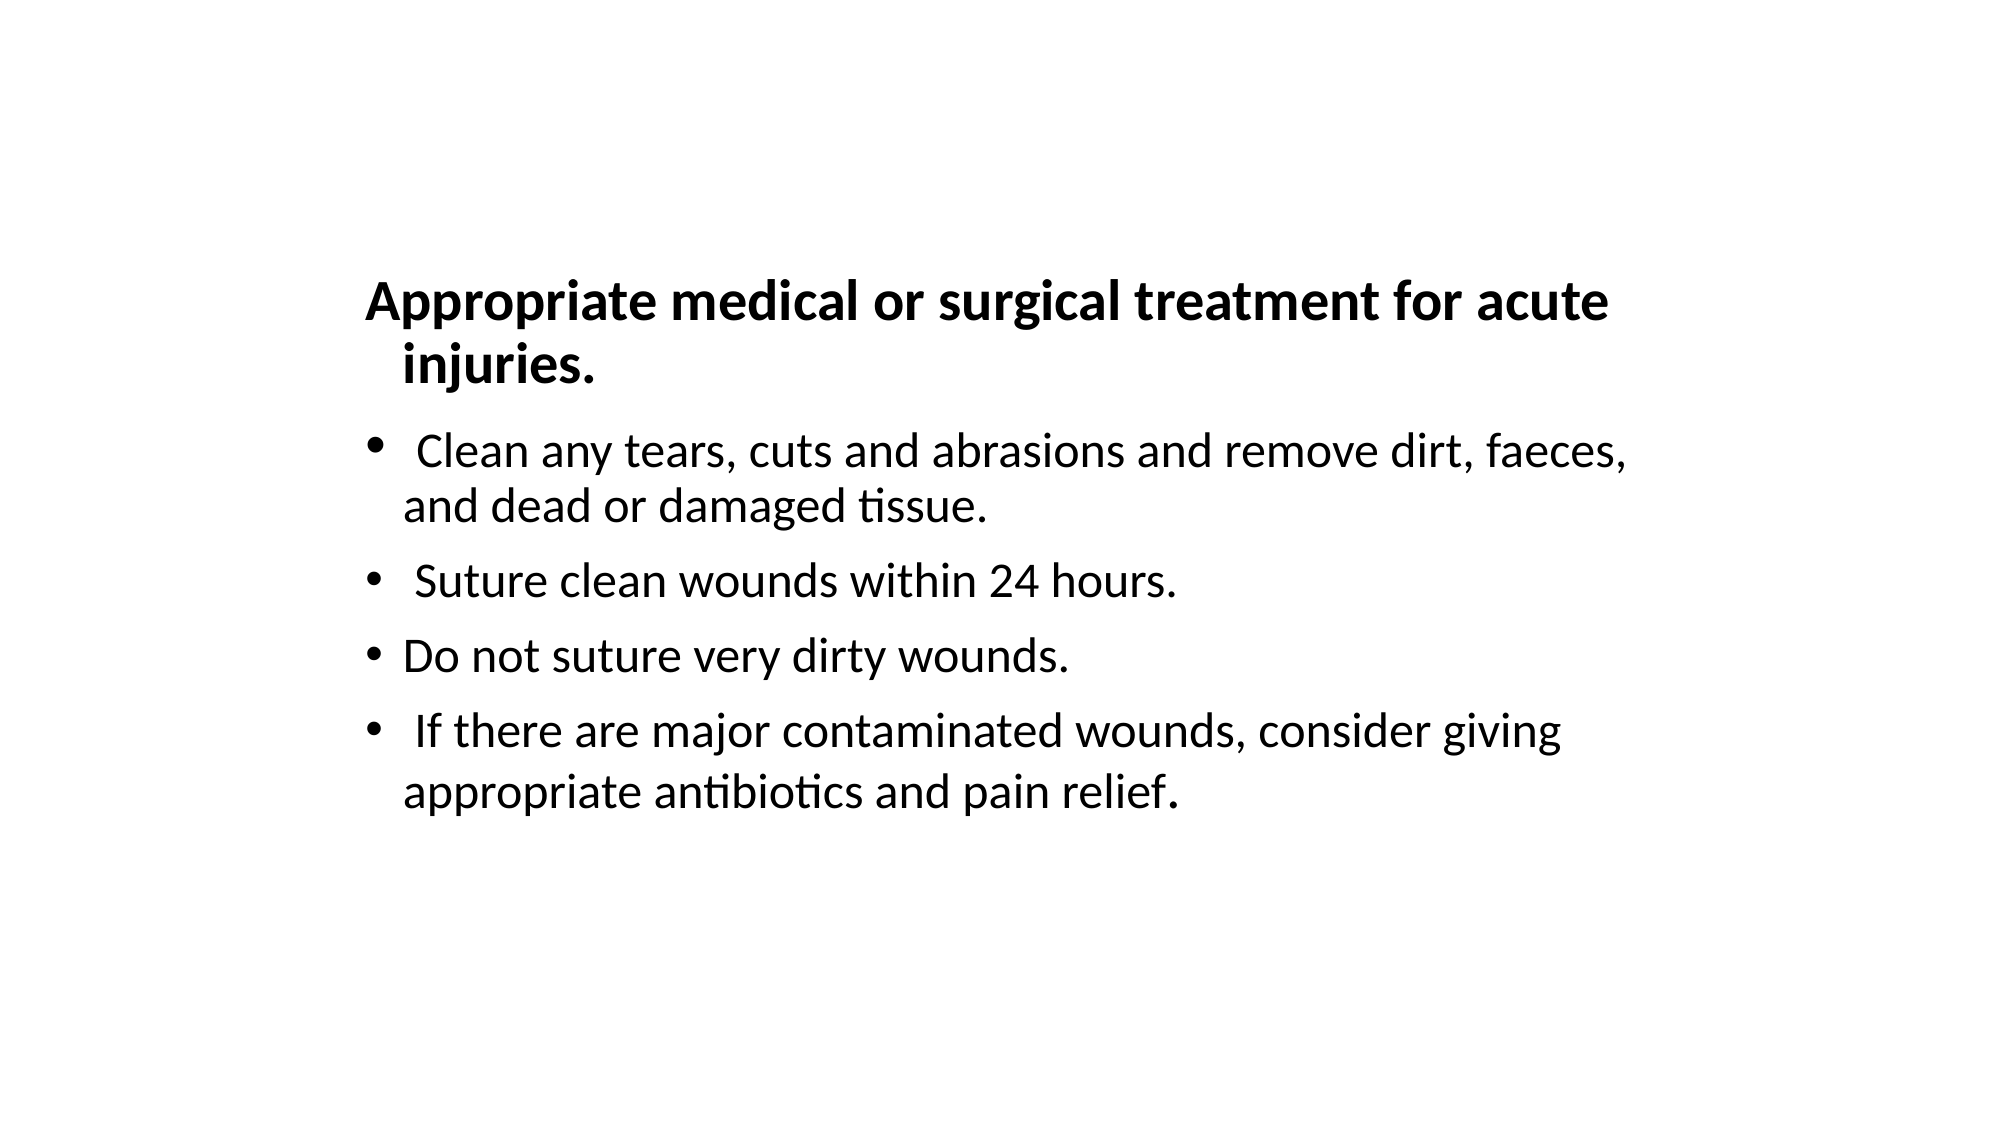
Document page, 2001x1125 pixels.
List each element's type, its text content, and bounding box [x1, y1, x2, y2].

list Appropriate medical or surgical treatment for acute injuries. Clean any tears, cuts and abrasions and remove dirt, faeces, and dead or damaged tissue. Suture clean wounds within 24 hours. Do not suture very dirty wounds. If there are major contaminated wounds, consider giving appropriate antibiotics and pain relief. [350, 262, 1688, 1000]
